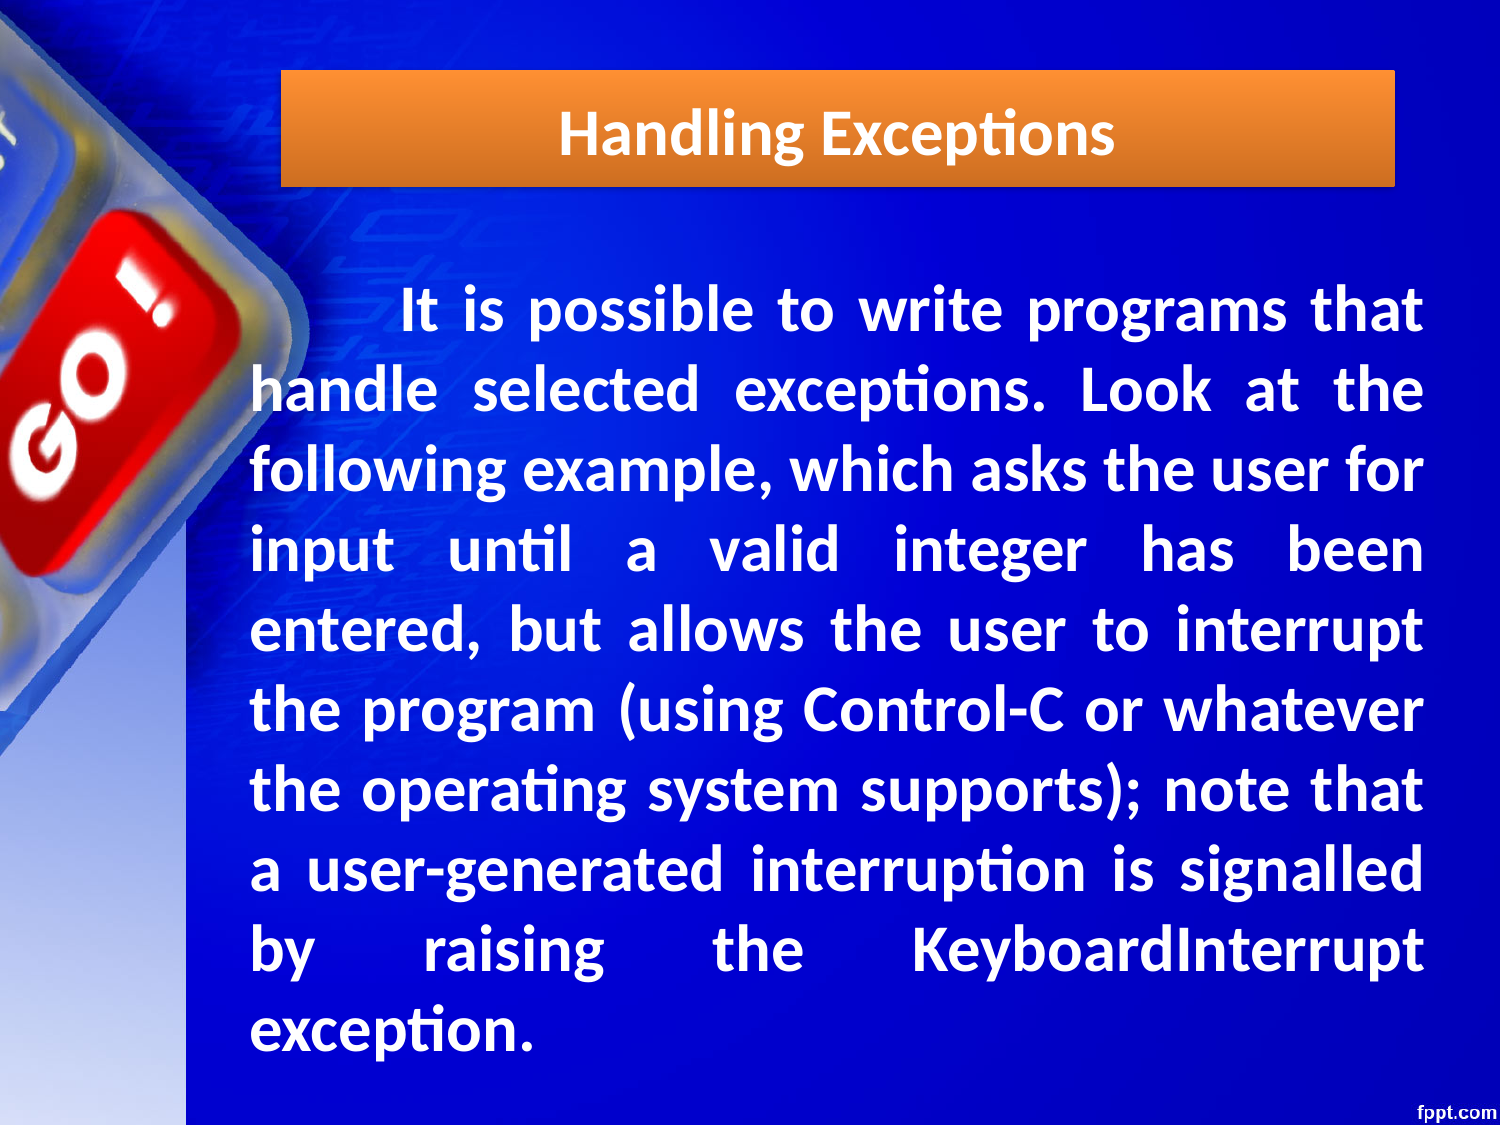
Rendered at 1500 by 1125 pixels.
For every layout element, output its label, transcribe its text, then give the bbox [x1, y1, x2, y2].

text_box Handling Exceptions [281, 70, 1395, 187]
picture [0, 0, 1500, 1125]
text_box It is possible to write programs that handle selected exceptions. Look at the following example, which asks the user for input until a valid integer has been entered, but allows the user to interrupt the program (using Control-C or whatever the operating system supports); note that a user-generated interruption is signalled by raising the KeyboardInterrupt exception. [234, 257, 1442, 1073]
